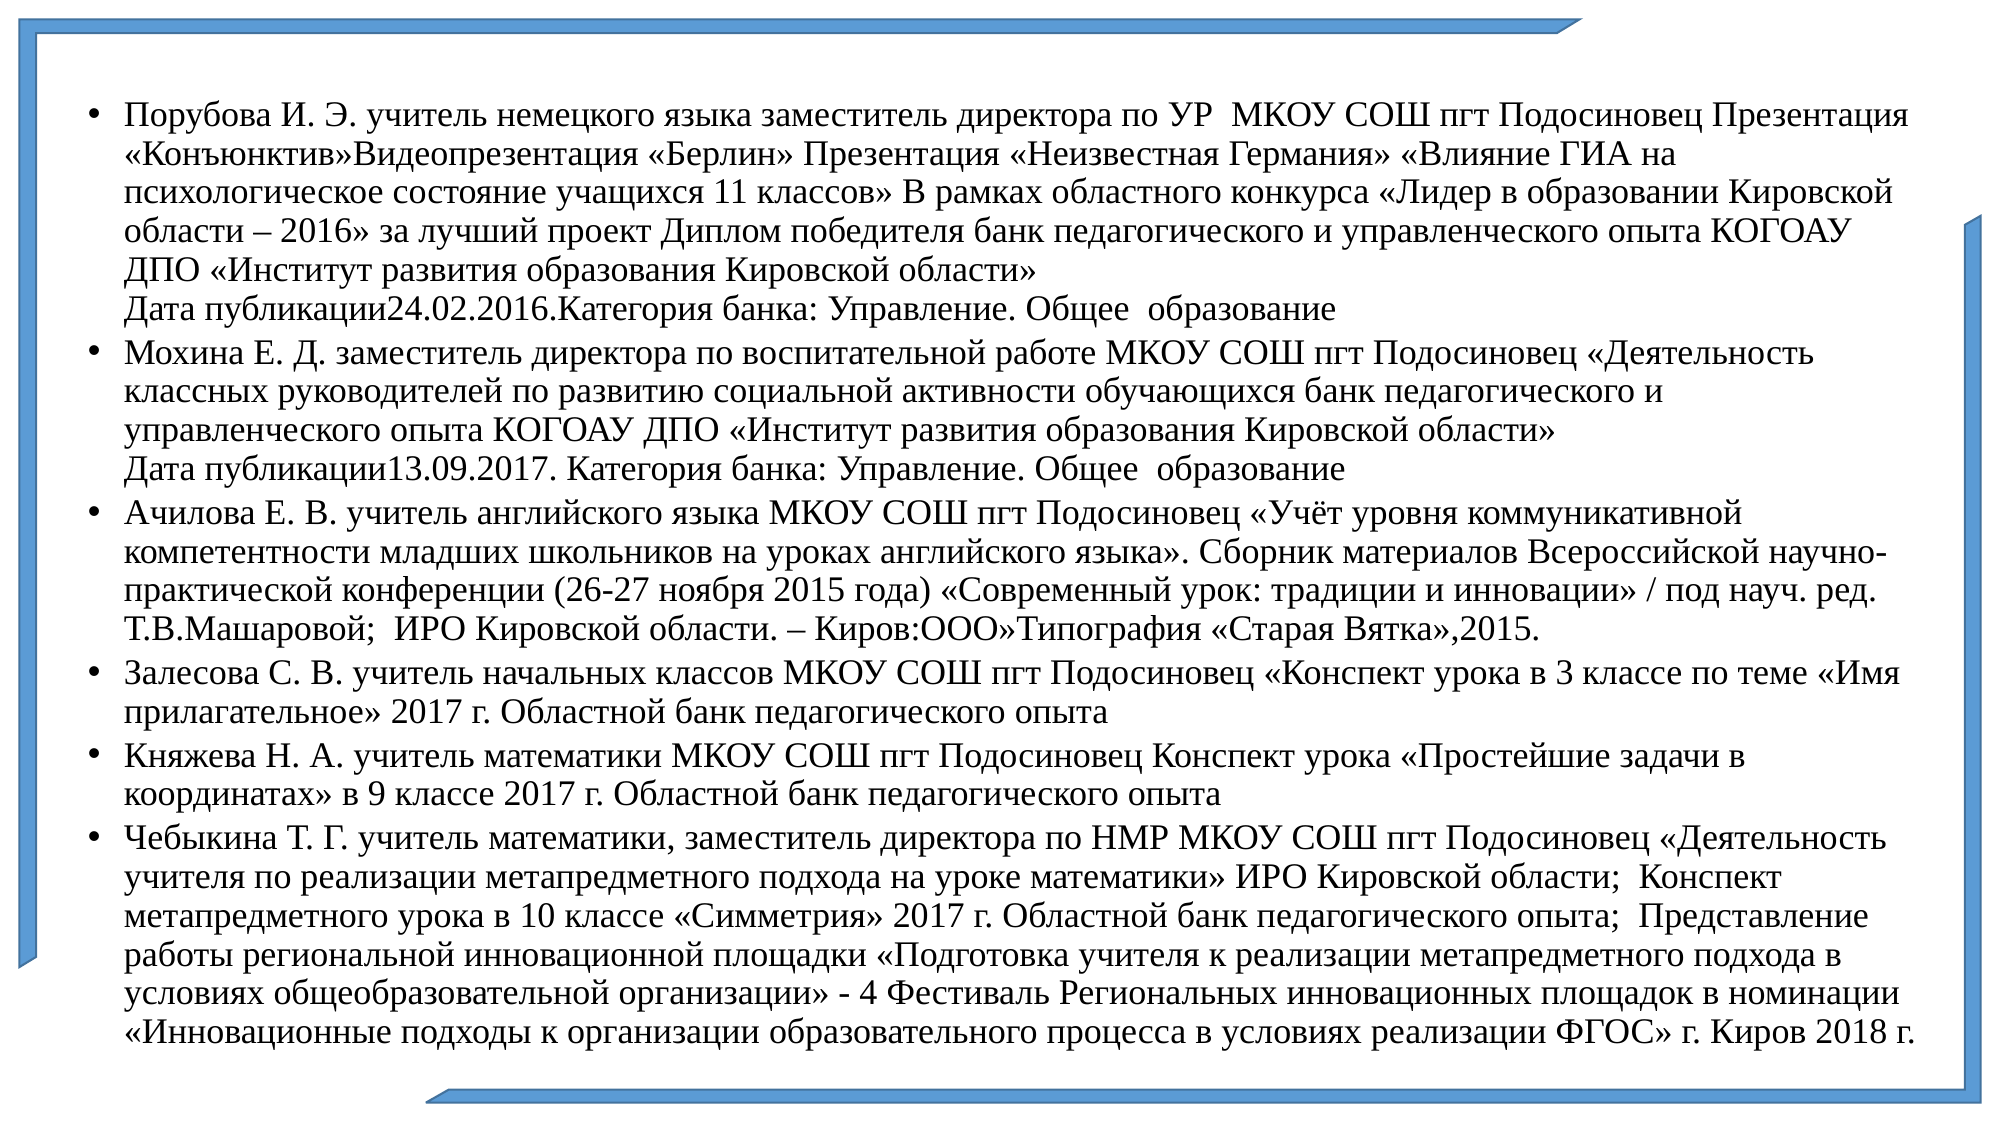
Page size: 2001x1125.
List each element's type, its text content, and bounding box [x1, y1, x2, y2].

list Порубова И. Э. учитель немецкого языка заместитель директора по УР МКОУ СОШ пгт Подосиновец Презентация «Конъюнктив»Видеопрезентация «Берлин» Презентация «Неизвестная Германия» «Влияние ГИА на психологическое состояние учащихся 11 классов» В рамках областного конкурса «Лидер в образовании Кировской области – 2016» за лучший проект Диплом победителя банк педагогического и управленческого опыта КОГОАУ ДПО «Институт развития образования Кировской области» Дата публикации24.02.2016.Категория банка: Управление. Общее образование Мохина Е. Д. заместитель директора по воспитательной работе МКОУ СОШ пгт Подосиновец «Деятельность классных руководителей по развитию социальной активности обучающихся банк педагогического и управленческого опыта КОГОАУ ДПО «Институт развития образования Кировской области» Дата публикации13.09.2017. Категория банка: Управление. Общее образование Ачилова Е. В. учитель английского языка МКОУ СОШ пгт Подосиновец «Учёт уровня коммуникативной компетентности младших школьников на уроках английского языка». Сборник материалов Всероссийской научно-практической конференции (26-27 ноября 2015 года) «Современный урок: традиции и инновации» / под науч. ред. Т.В.Машаровой; ИРО Кировской области. – Киров:ООО»Типография «Старая Вятка»,2015. Залесова С. В. учитель начальных классов МКОУ СОШ пгт Подосиновец «Конспект урока в 3 классе по теме «Имя прилагательное» 2017 г. Областной банк педагогического опыта Княжева Н. А. учитель математики МКОУ СОШ пгт Подосиновец Конспект урока «Простейшие задачи в координатах» в 9 классе 2017 г. Областной банк педагогического опыта Чебыкина Т. Г. учитель математики, заместитель директора по НМР МКОУ СОШ пгт Подосиновец «Деятельность учителя по реализации метапредметного подхода на уроке математики» ИРО Кировской области; Конспект метапредметного урока в 10 классе «Симметрия» 2017 г. Областной банк педагогического опыта; Представление работы региональной инновационной площадки «Подготовка учителя к реализации метапредметного подхода в условиях общеобразовательной организации» - 4 Фестиваль Региональных инновационных площадок в номинации «Инновационные подходы к организации образовательного процесса в условиях реализации ФГОС» г. Киров 2018 г. [72, 50, 1938, 1116]
